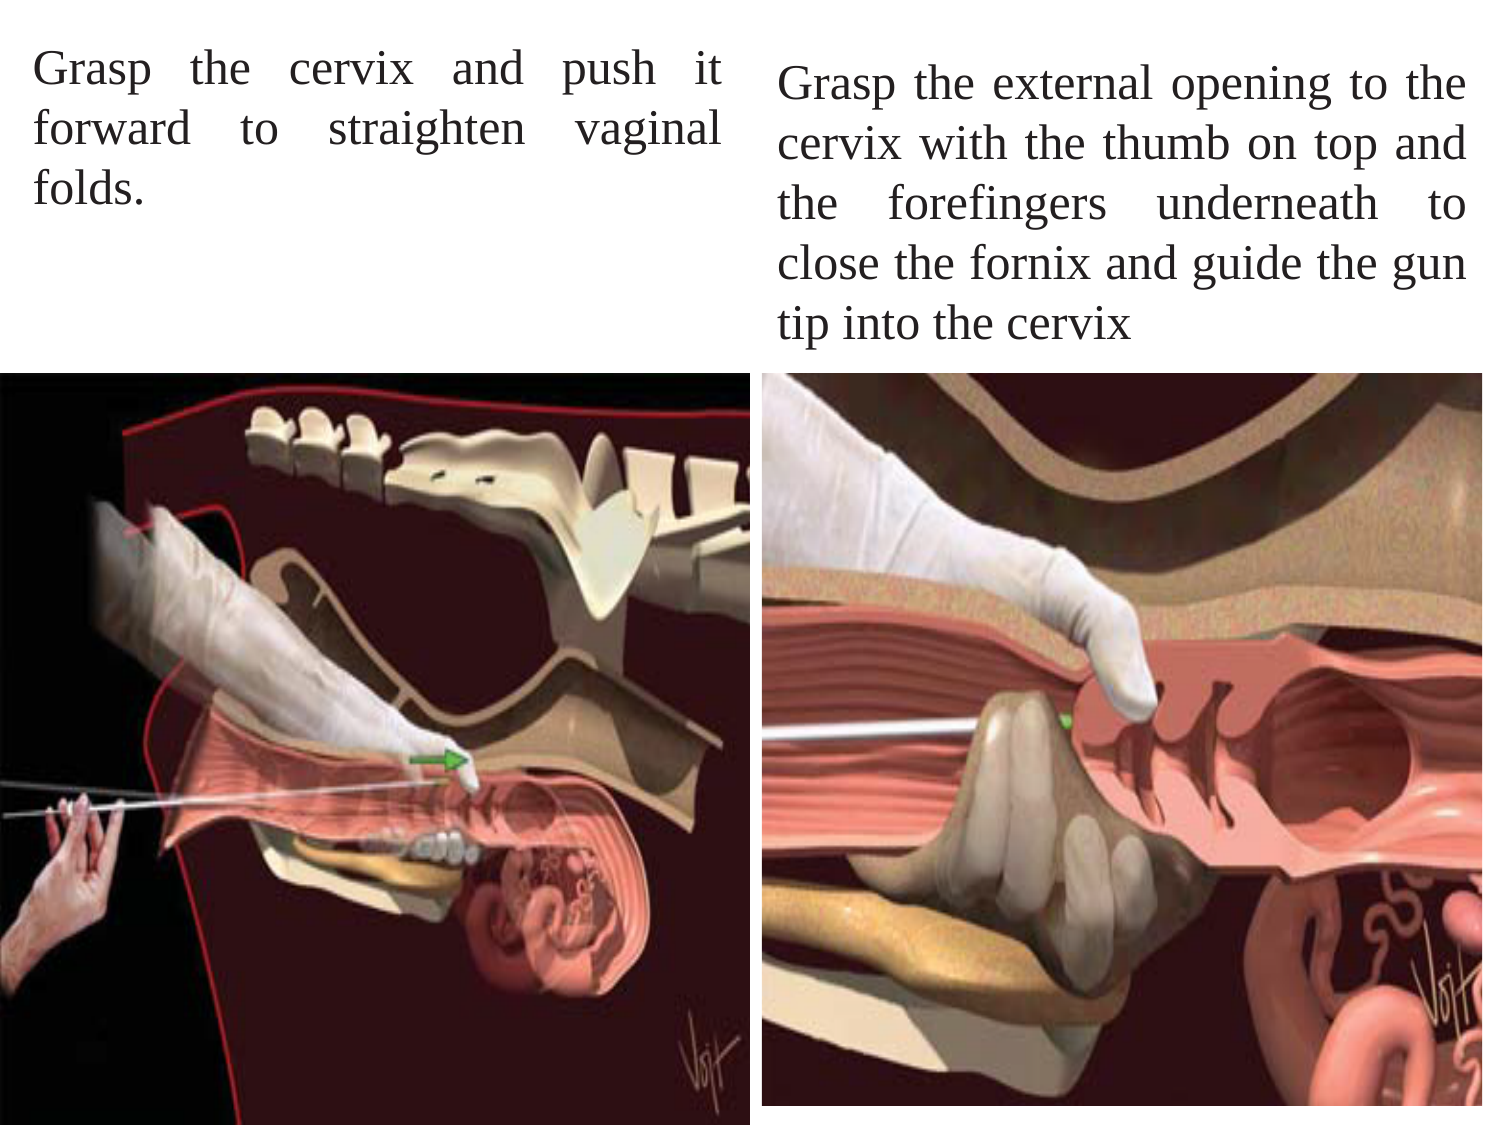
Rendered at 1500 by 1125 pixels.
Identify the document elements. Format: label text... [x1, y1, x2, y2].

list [0, 373, 751, 1125]
list Grasp the external opening to the cervix with the thumb on top and the forefingers underneath to close the fornix and guide the gun tip into the cervix [761, 19, 1483, 357]
list Grasp the cervix and push it forward to straighten vaginal folds. [17, 19, 738, 362]
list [761, 373, 1483, 1107]
